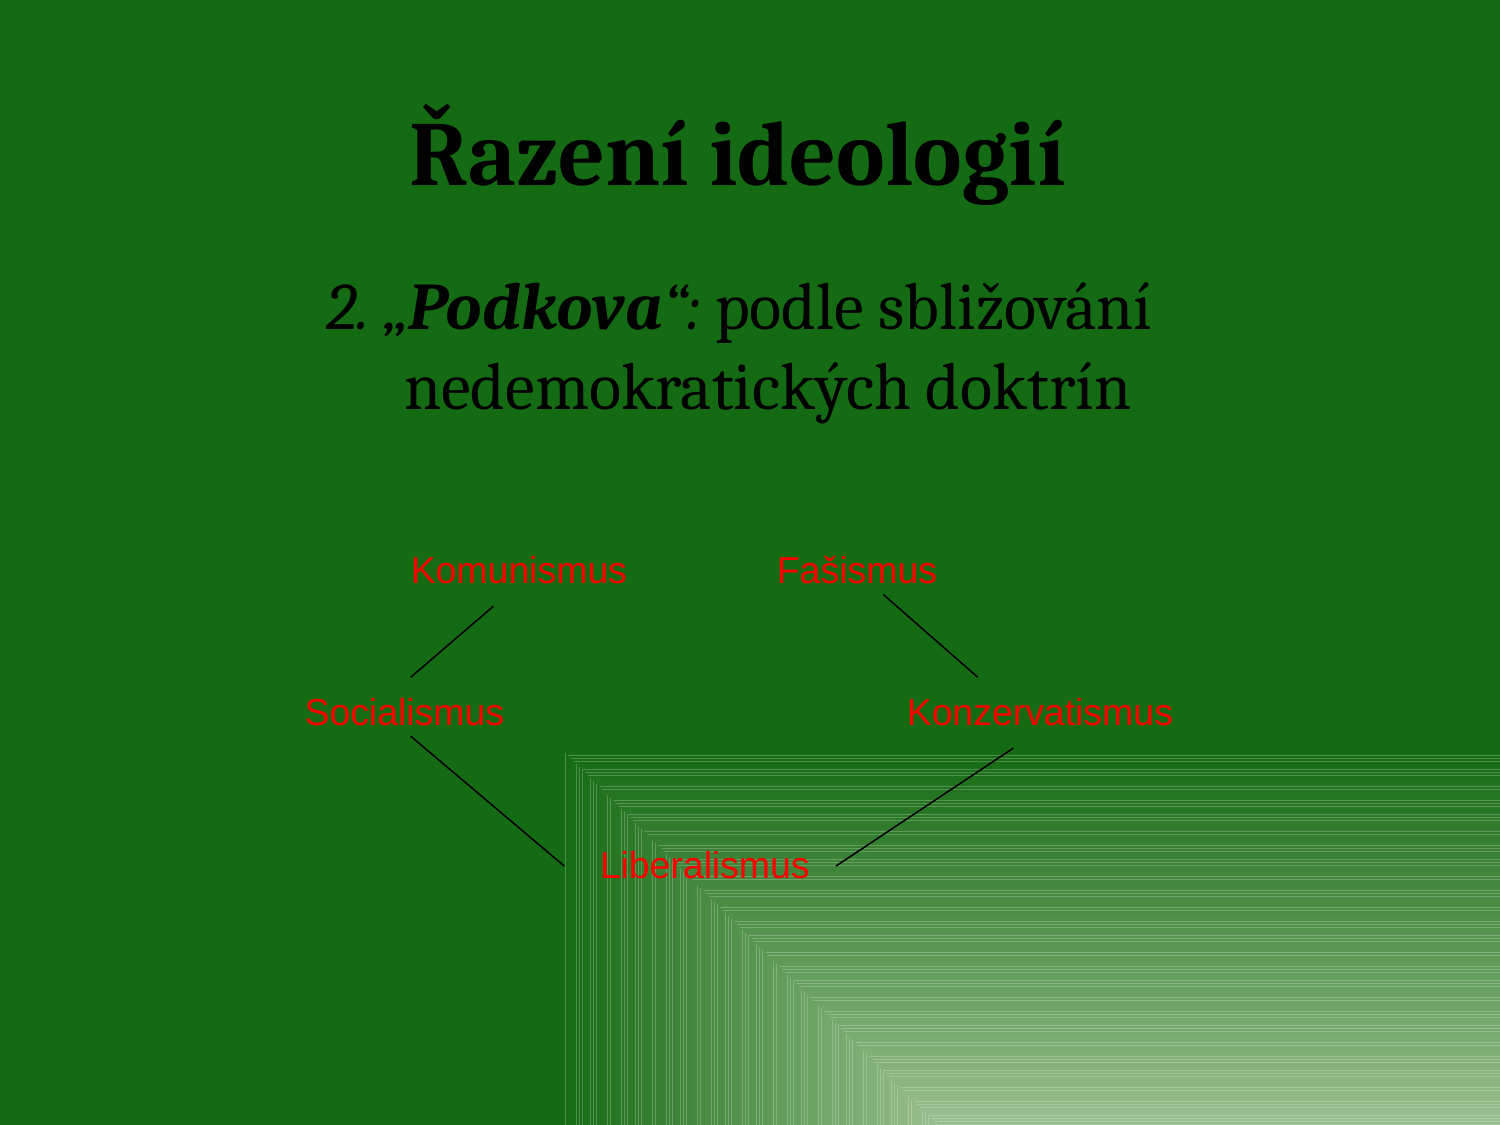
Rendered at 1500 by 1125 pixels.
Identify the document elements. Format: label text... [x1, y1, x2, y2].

text_box Komunismus [395, 538, 642, 599]
text_box Socialismus [289, 680, 519, 741]
text_box Liberalismus [585, 834, 825, 894]
list 2. „Podkova“: podle sbližování nedemokratických doktrín [64, 255, 1416, 999]
text_box Konzervatismus [892, 680, 1189, 741]
title Řazení ideologií [100, 54, 1376, 243]
text_box Fašismus [761, 538, 952, 599]
